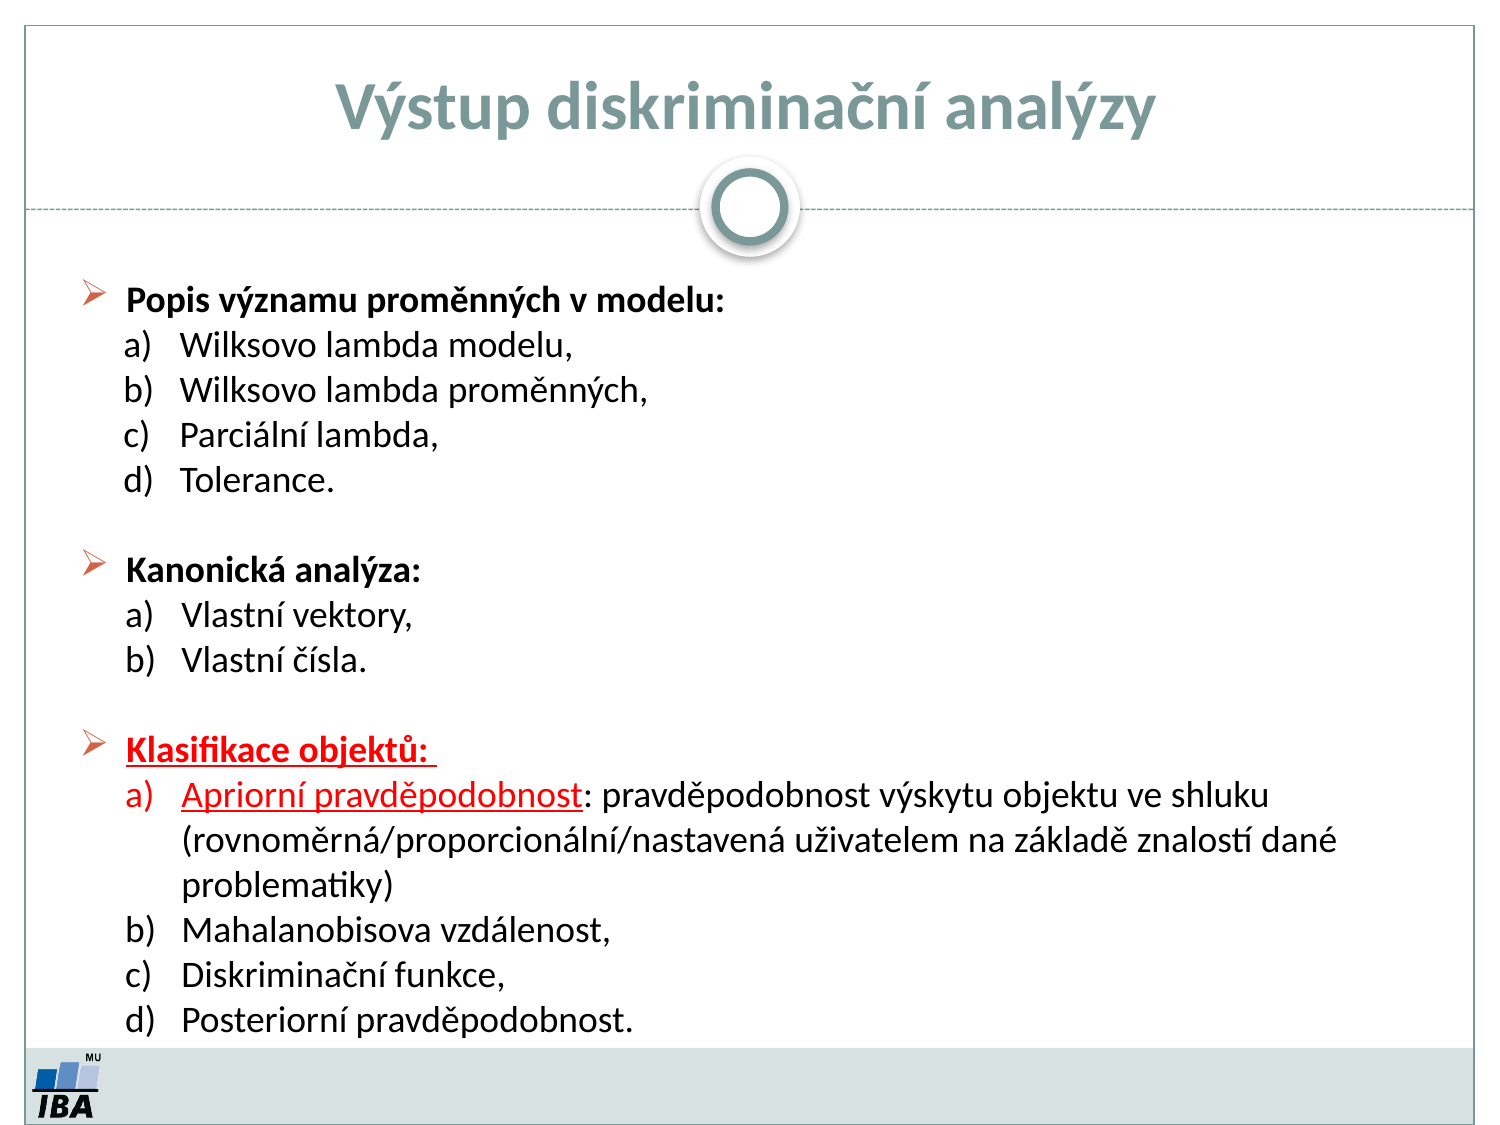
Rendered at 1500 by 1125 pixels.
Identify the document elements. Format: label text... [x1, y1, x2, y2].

text_box Popis významu proměnných v modelu: Wilksovo lambda modelu, Wilksovo lambda proměnných, Parciální lambda, Tolerance. Kanonická analýza: Vlastní vektory, Vlastní čísla. Klasifikace objektů: Apriorní pravděpodobnost: pravděpodobnost výskytu objektu ve shluku (rovnoměrná/proporcionální/nastavená uživatelem na základě znalostí dané problematiky) Mahalanobisova vzdálenost, Diskriminační funkce, Posteriorní pravděpodobnost. [64, 267, 1494, 1048]
title Výstup diskriminační analýzy [46, 39, 1448, 165]
picture [32, 1053, 101, 1118]
